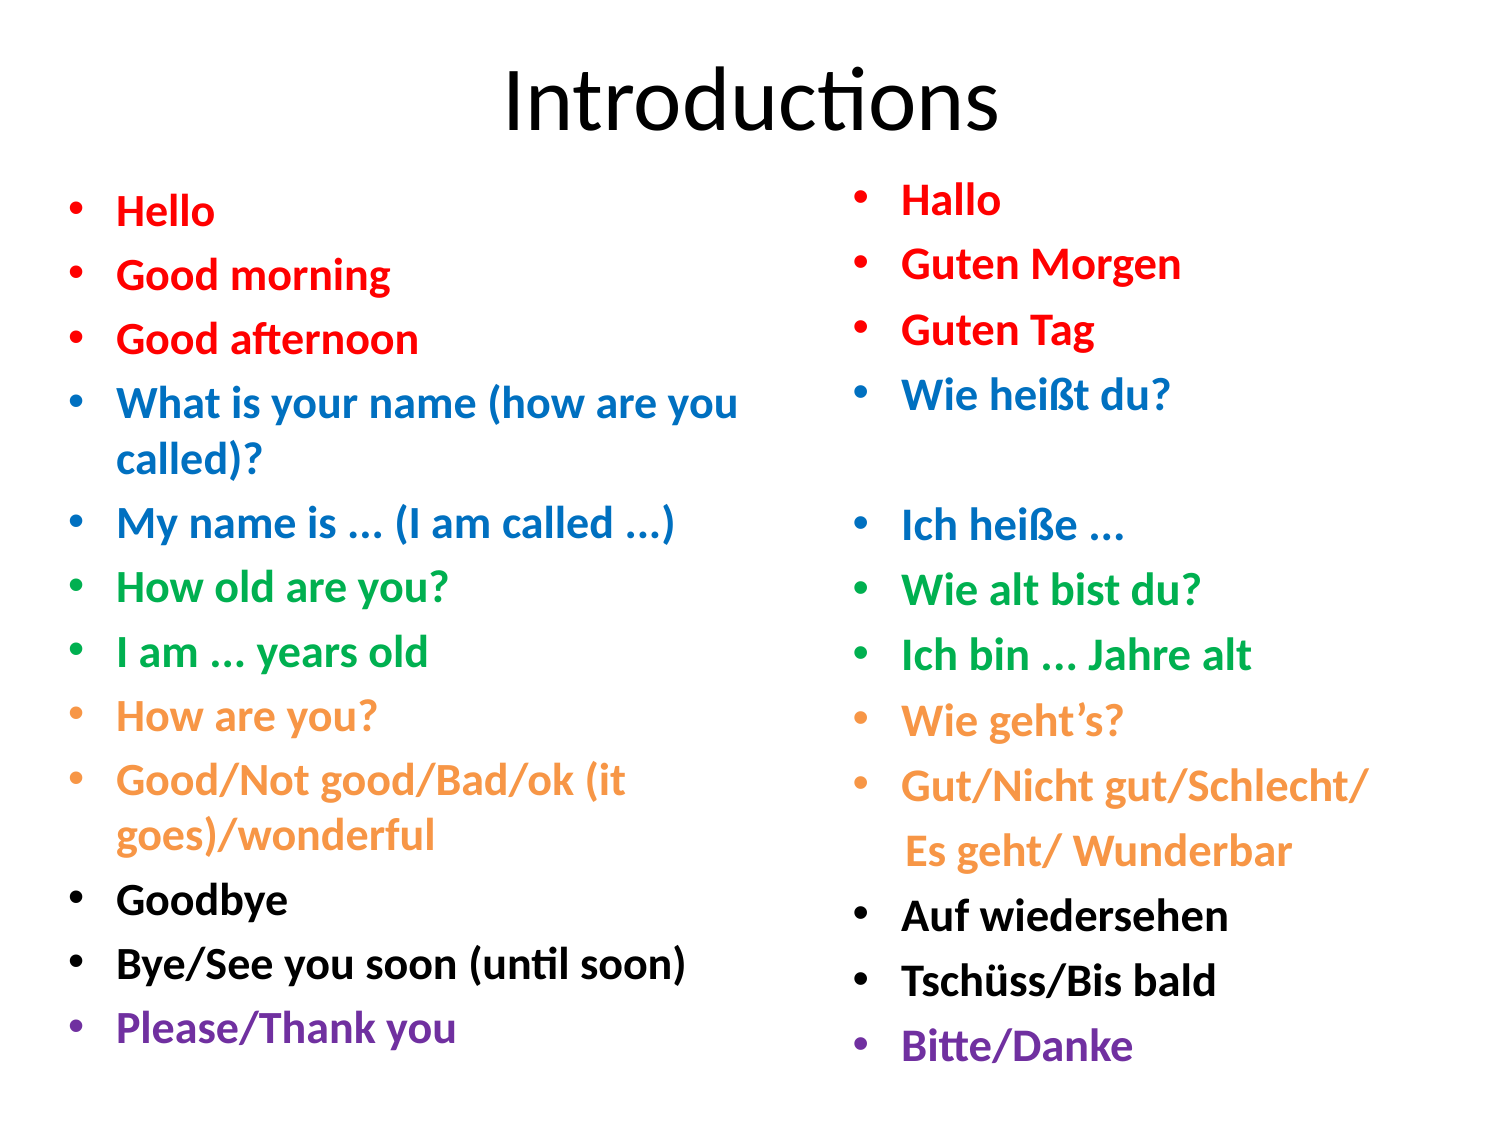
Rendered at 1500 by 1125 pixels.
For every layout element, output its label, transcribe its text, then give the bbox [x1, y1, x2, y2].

list Hello Good morning Good afternoon What is your name (how are you called)? My name is ... (I am called ...) How old are you? I am ... years old How are you? Good/Not good/Bad/ok (it goes)/wonderful Goodbye Bye/See you soon (until soon) Please/Thank you [53, 172, 898, 1071]
title Introductions [76, 0, 1427, 172]
list Hallo Guten Morgen Guten Tag Wie heißt du? Ich heiße ... Wie alt bist du? Ich bin ... Jahre alt Wie geht’s? Gut/Nicht gut/Schlecht/ Es geht/ Wunderbar Auf wiedersehen Tschüss/Bis bald Bitte/Danke [837, 160, 1500, 1083]
